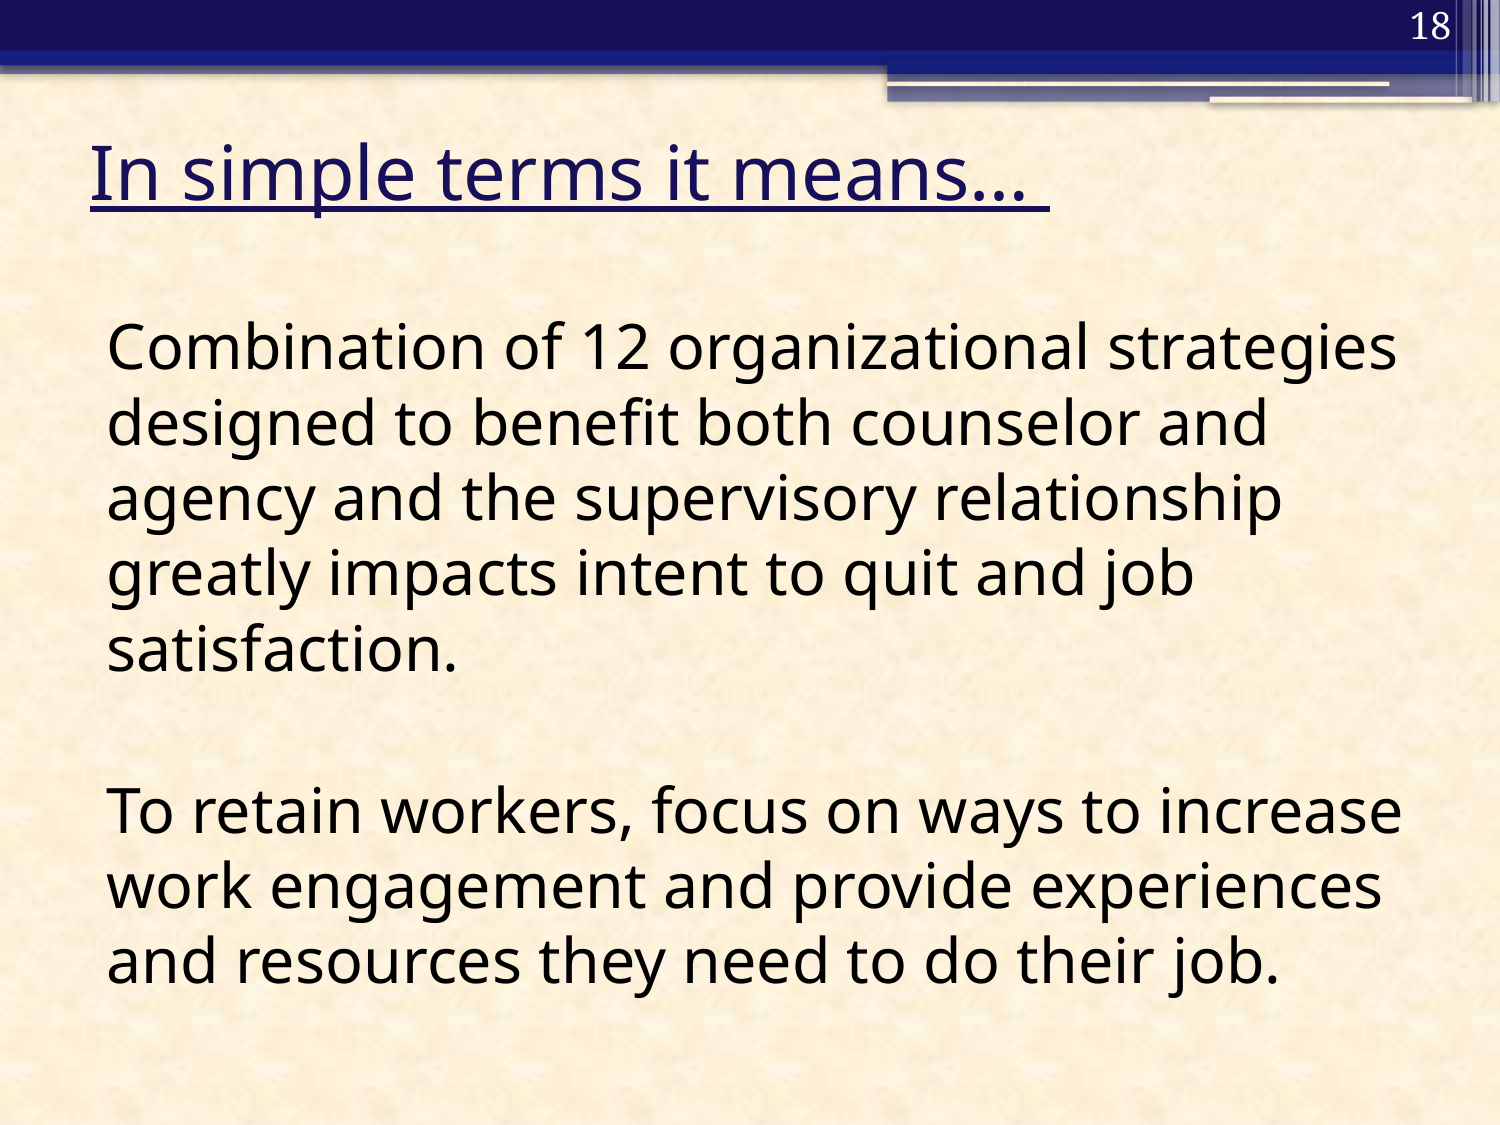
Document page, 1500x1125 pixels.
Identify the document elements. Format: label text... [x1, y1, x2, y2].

title In simple terms it means… [75, 116, 1425, 223]
list Combination of 12 organizational strategies designed to benefit both counselor and agency and the supervisory relationship greatly impacts intent to quit and job satisfaction. To retain workers, focus on ways to increase work engagement and provide experiences and resources they need to do their job. [75, 299, 1425, 1079]
picture [0, 74, 1500, 1125]
slide_number 18 [1341, 0, 1466, 61]
